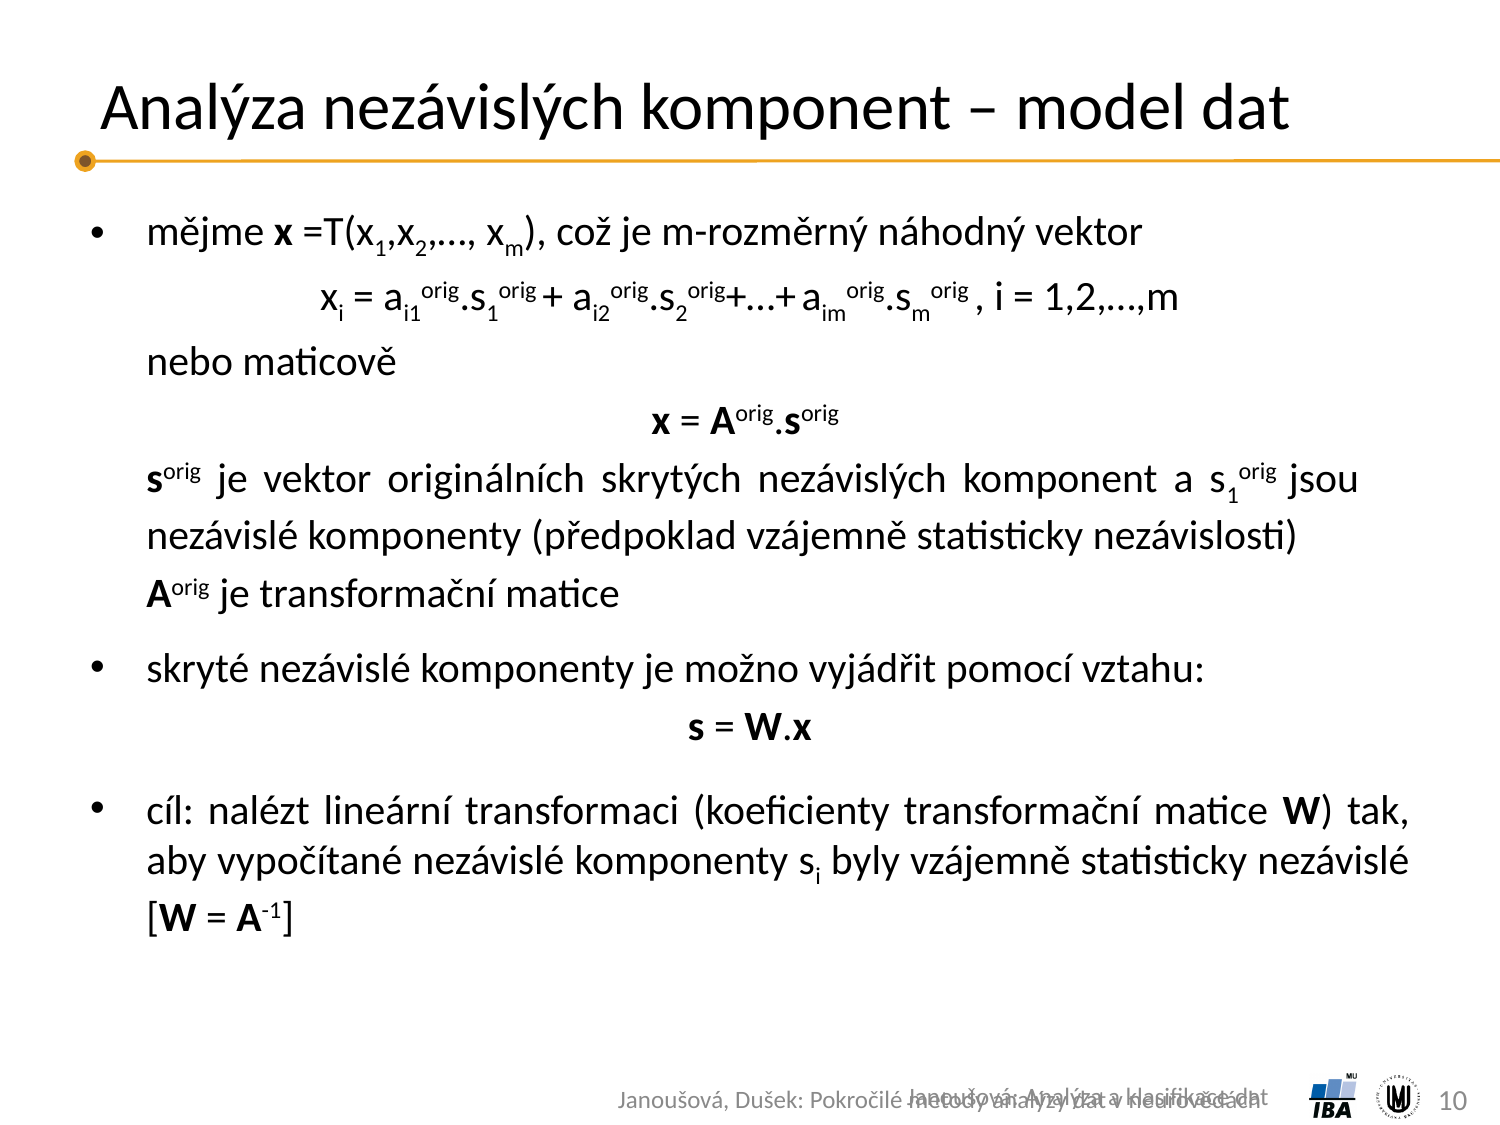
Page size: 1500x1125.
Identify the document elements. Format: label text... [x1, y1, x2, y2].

text_box cíl: nalézt lineární transformaci (koeficienty transformační matice W) tak, aby vypočítané nezávislé komponenty si byly vzájemně statisticky nezávislé [W = A-1] [74, 775, 1425, 947]
title Analýza nezávislých komponent – model dat [85, 45, 1425, 161]
text_box skryté nezávislé komponenty je možno vyjádřit pomocí vztahu: s = W.x [74, 633, 1425, 775]
slide_number 10 [1132, 1072, 1483, 1125]
list mějme x =T(x1,x2,…, xm), což je m-rozměrný náhodný vektor xi = ai1orig.s1orig + ai2orig.s2orig+…+ aimorig.smorig , i = 1,2,…,m nebo maticově x = Aorig.sorig sorig je vektor originálních skrytých nezávislých komponent a s1orig jsou nezávislé komponenty (předpoklad vzájemně statisticky nezávislosti) Aorig je transformační matice [75, 196, 1425, 633]
text_box Janoušová: Analýza a klasifikace dat [773, 1068, 1284, 1124]
